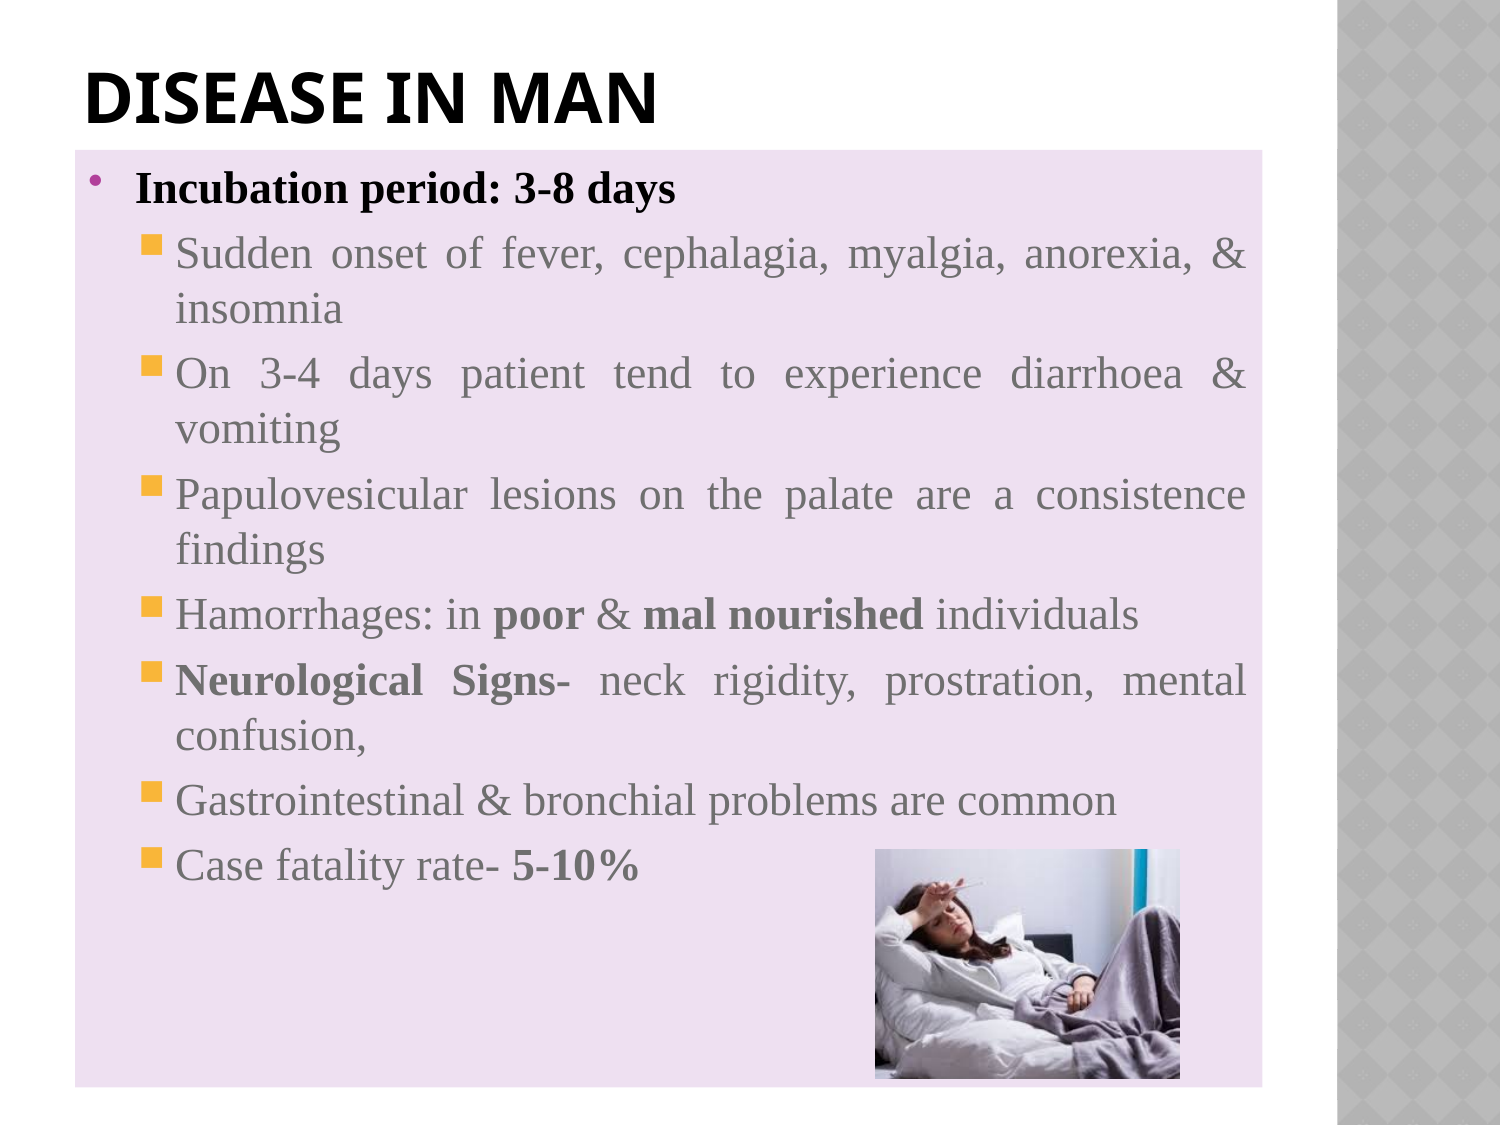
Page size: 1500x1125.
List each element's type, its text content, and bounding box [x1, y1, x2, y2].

picture [874, 849, 1181, 1079]
title Disease in Man [75, 52, 1263, 138]
list Incubation period: 3-8 days Sudden onset of fever, cephalagia, myalgia, anorexia, & insomnia On 3-4 days patient tend to experience diarrhoea & vomiting Papulovesicular lesions on the palate are a consistence findings Hamorrhages: in poor & mal nourished individuals Neurological Signs- neck rigidity, prostration, mental confusion, Gastrointestinal & bronchial problems are common Case fatality rate- 5-10% [75, 149, 1263, 1088]
